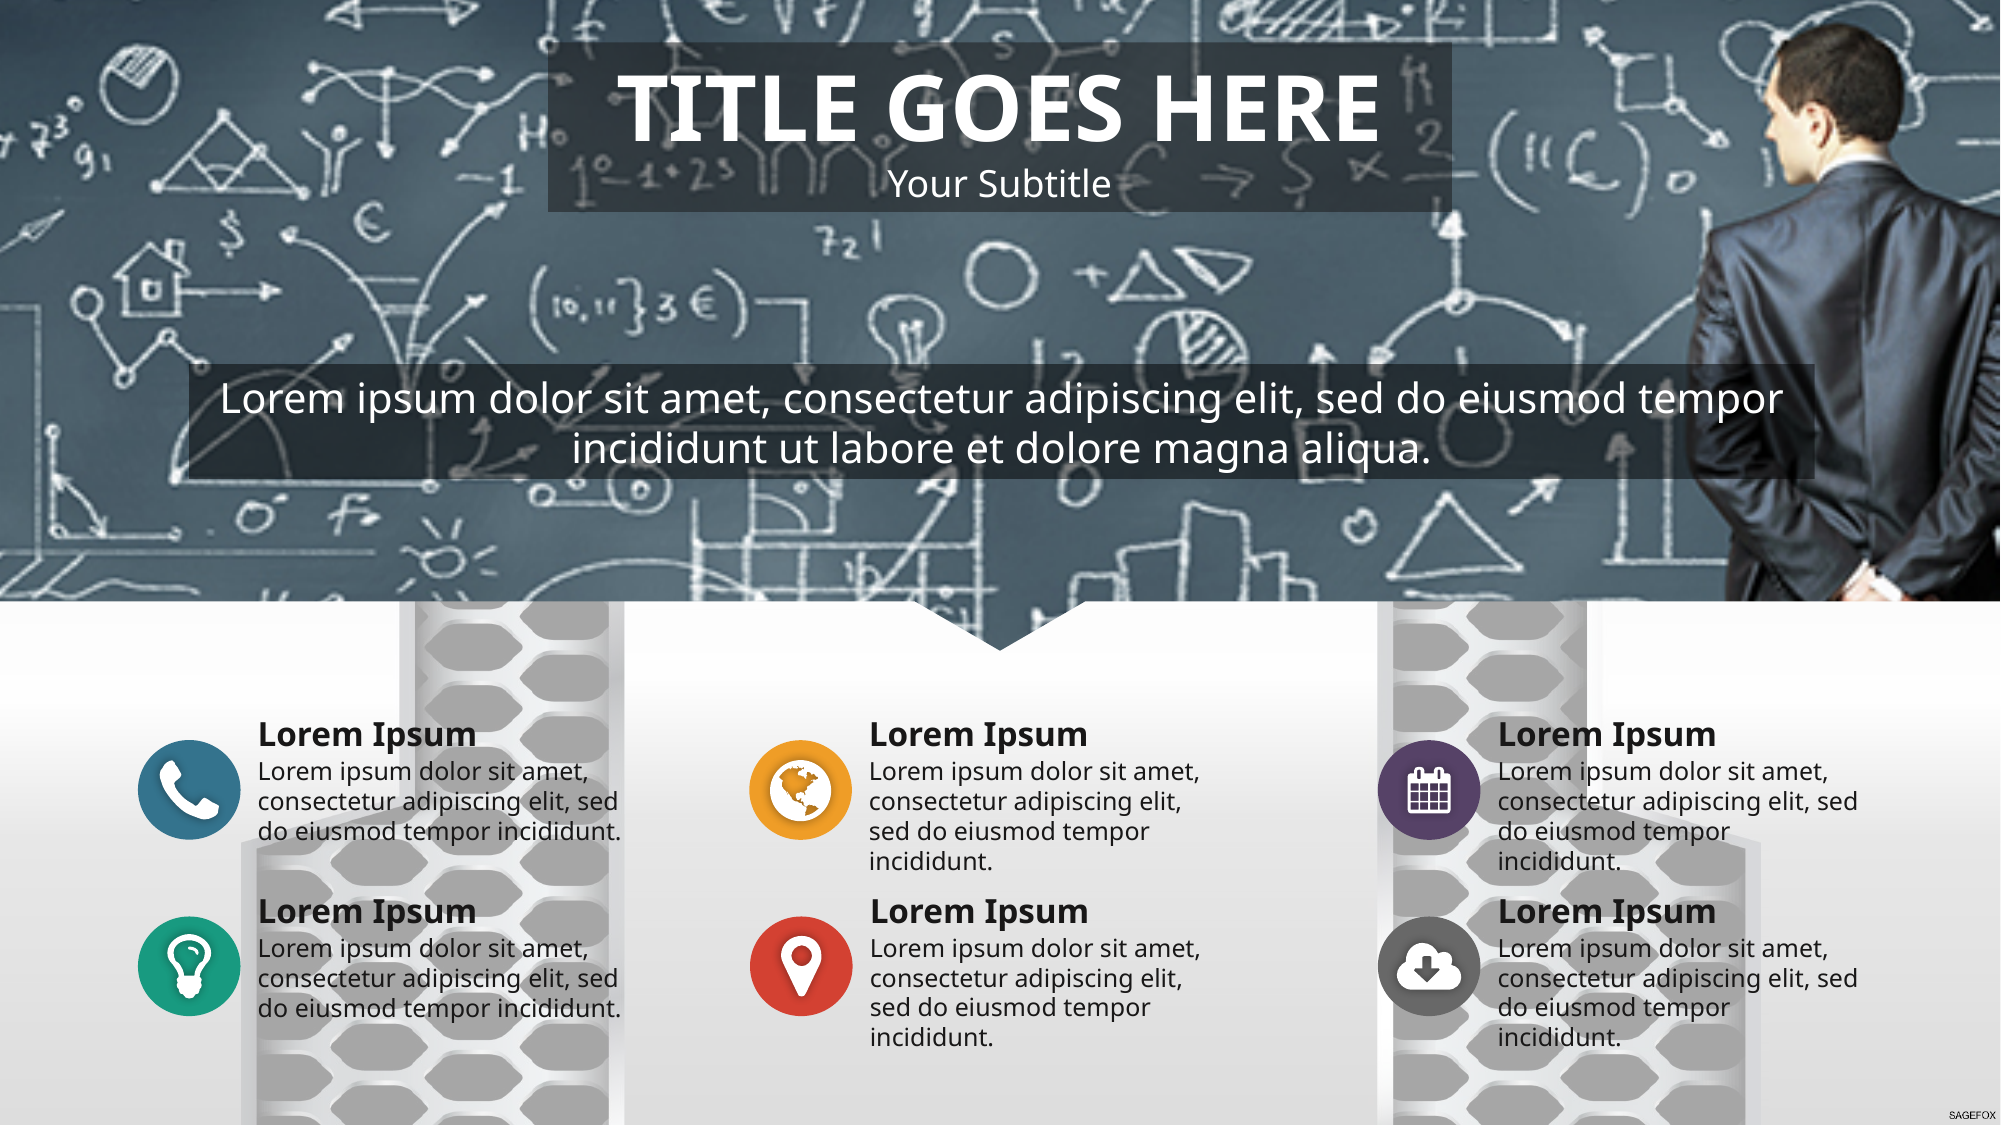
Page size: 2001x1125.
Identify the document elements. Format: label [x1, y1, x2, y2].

text_box [137, 740, 241, 840]
text_box [257, 889, 630, 1023]
text_box [0, 651, 2000, 1125]
text_box [868, 713, 1230, 847]
text_box [1497, 713, 1862, 847]
text_box [1377, 740, 1481, 840]
text_box [257, 713, 630, 847]
text_box [137, 916, 241, 1017]
text_box [1377, 916, 1481, 1017]
text_box [1497, 889, 1862, 1023]
picture [0, 0, 2001, 1125]
text_box [749, 916, 853, 1017]
text_box [749, 740, 852, 840]
text_box [869, 889, 1230, 1023]
